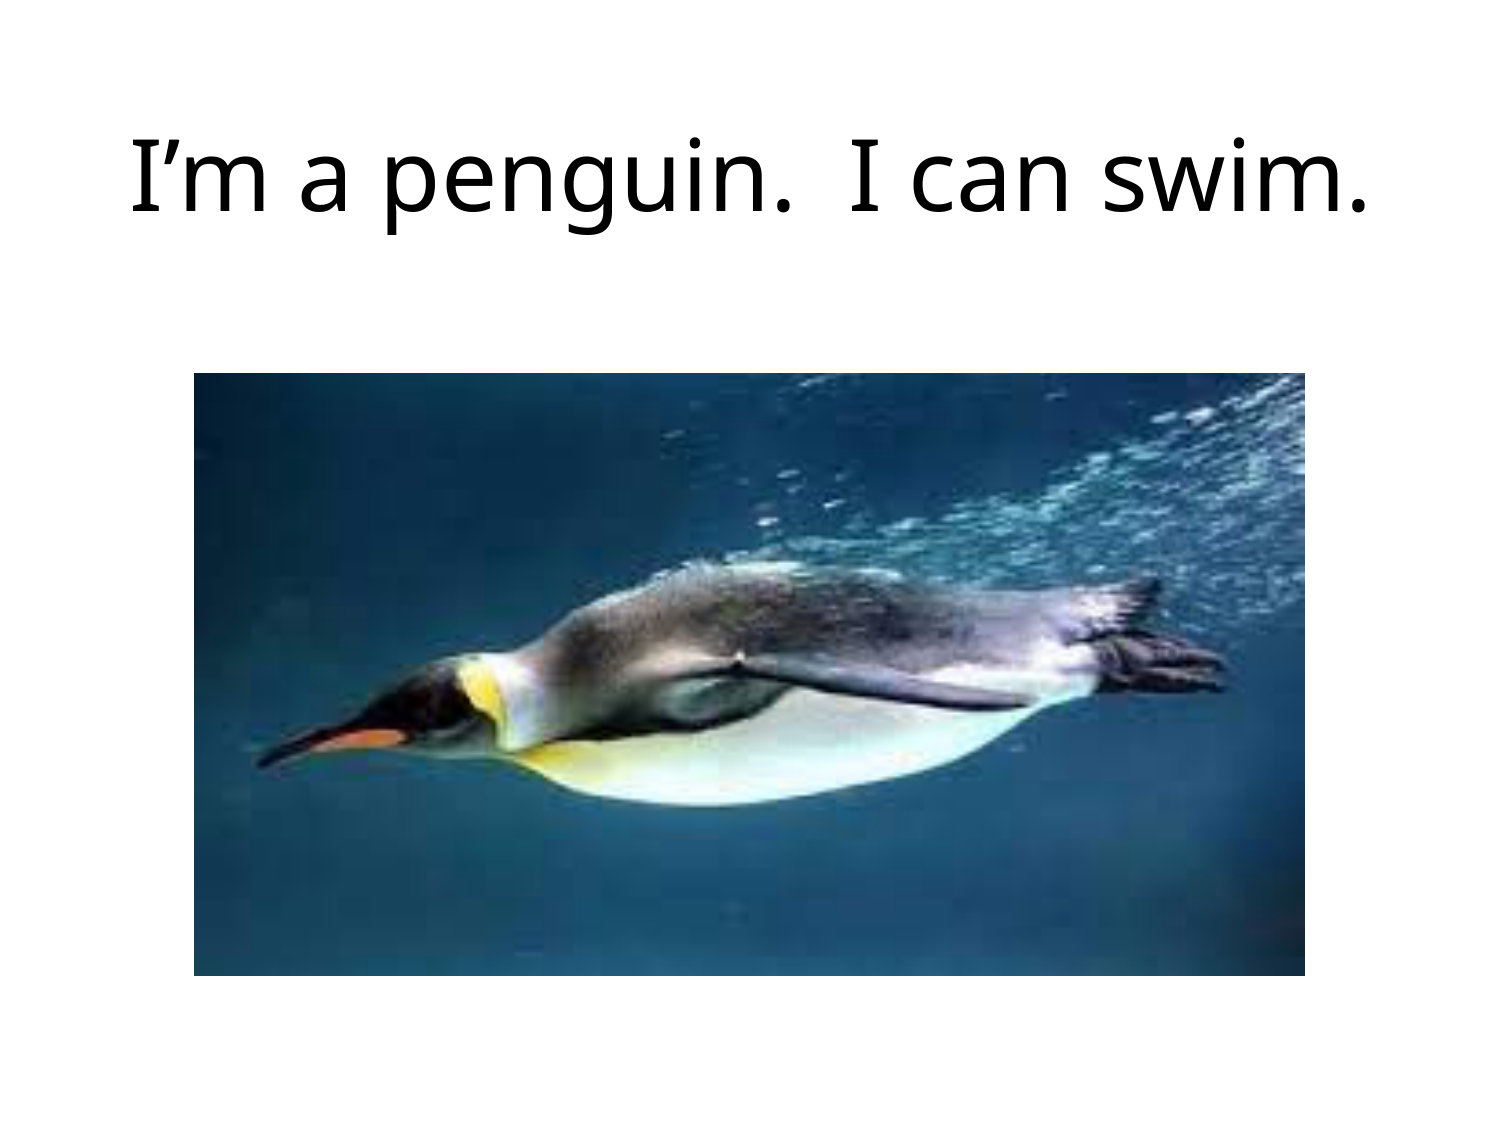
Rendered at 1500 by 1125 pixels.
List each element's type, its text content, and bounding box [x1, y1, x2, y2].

picture [194, 373, 1305, 977]
title I’m a penguin. I can swim. [76, 78, 1427, 266]
